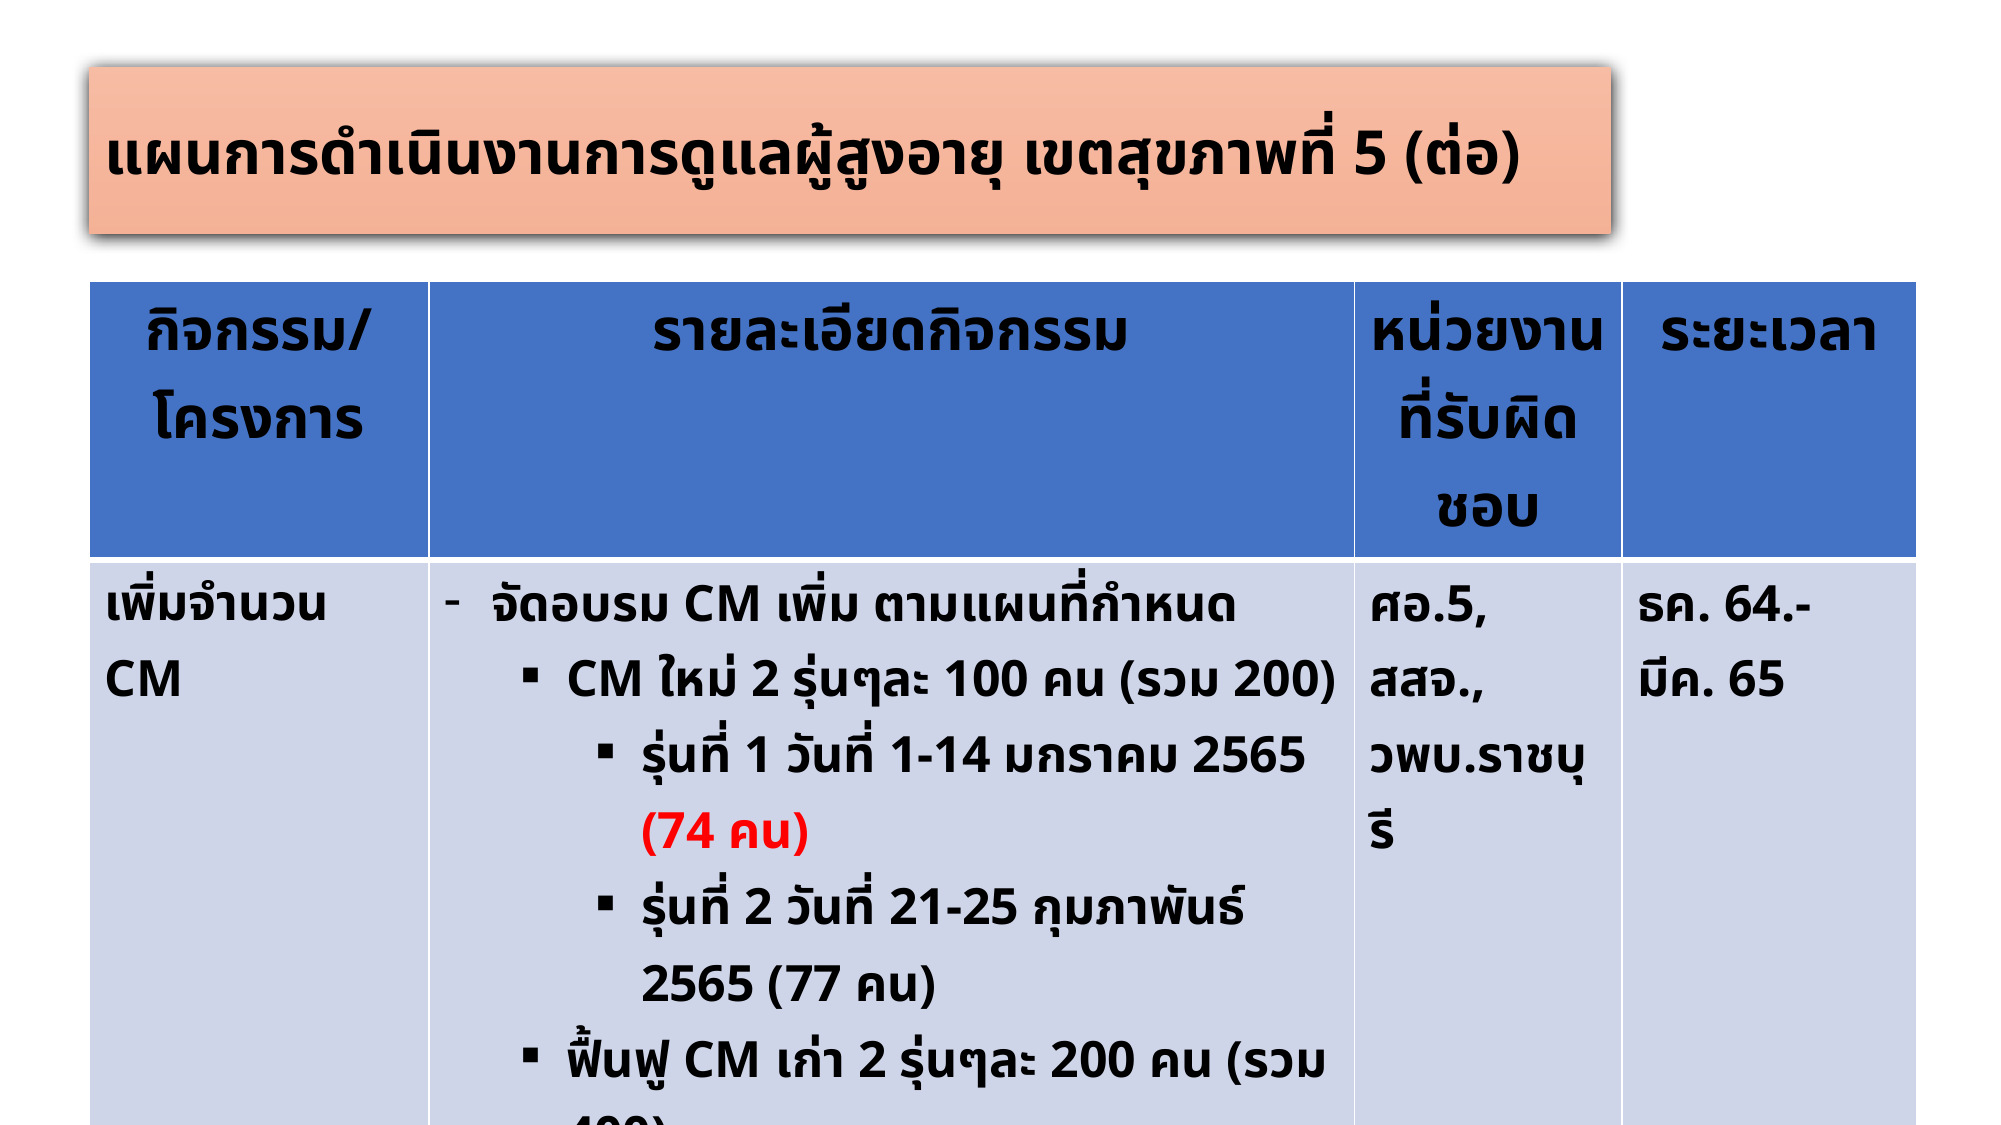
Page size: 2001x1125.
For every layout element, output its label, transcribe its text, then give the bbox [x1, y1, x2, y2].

table_header กิจกรรม/โครงการ [90, 282, 428, 557]
table_cell ศอ.5, สสจ., วพบ.ราชบุรี [1355, 563, 1621, 1125]
slide_number 20 [1412, 1042, 1863, 1103]
text_box แผนการดำเนินงานการดูแลผู้สูงอายุ เขตสุขภาพที่ 5 (ต่อ) [89, 67, 1611, 234]
table_header หน่วยงานที่รับผิดชอบ [1355, 282, 1621, 557]
table_header รายละเอียดกิจกรรม [430, 282, 1354, 557]
table_cell จัดอบรม CM เพิ่ม ตามแผนที่กำหนด CM ใหม่ 2 รุ่นๆละ 100 คน (รวม 200) รุ่นที่ 1 วันที่ 1-14 มกราคม 2565 (74 คน) รุ่นที่ 2 วันที่ 21-25 กุมภาพันธ์ 2565 (77 คน) ฟื้นฟู CM เก่า 2 รุ่นๆละ 200 คน (รวม 400) รุ่นที่ 1 วันที่ 15-17 ธันวาคม 2564 (135 คน) รุ่นที่ 2 วันที่ 22-24 ธันวาคม 2564 (160 คน) [430, 563, 1354, 1125]
table_cell เพิ่มจำนวน CM [90, 563, 428, 1125]
table_header ระยะเวลา [1623, 282, 1916, 557]
table_cell ธค. 64.- มีค. 65 [1623, 563, 1916, 1125]
